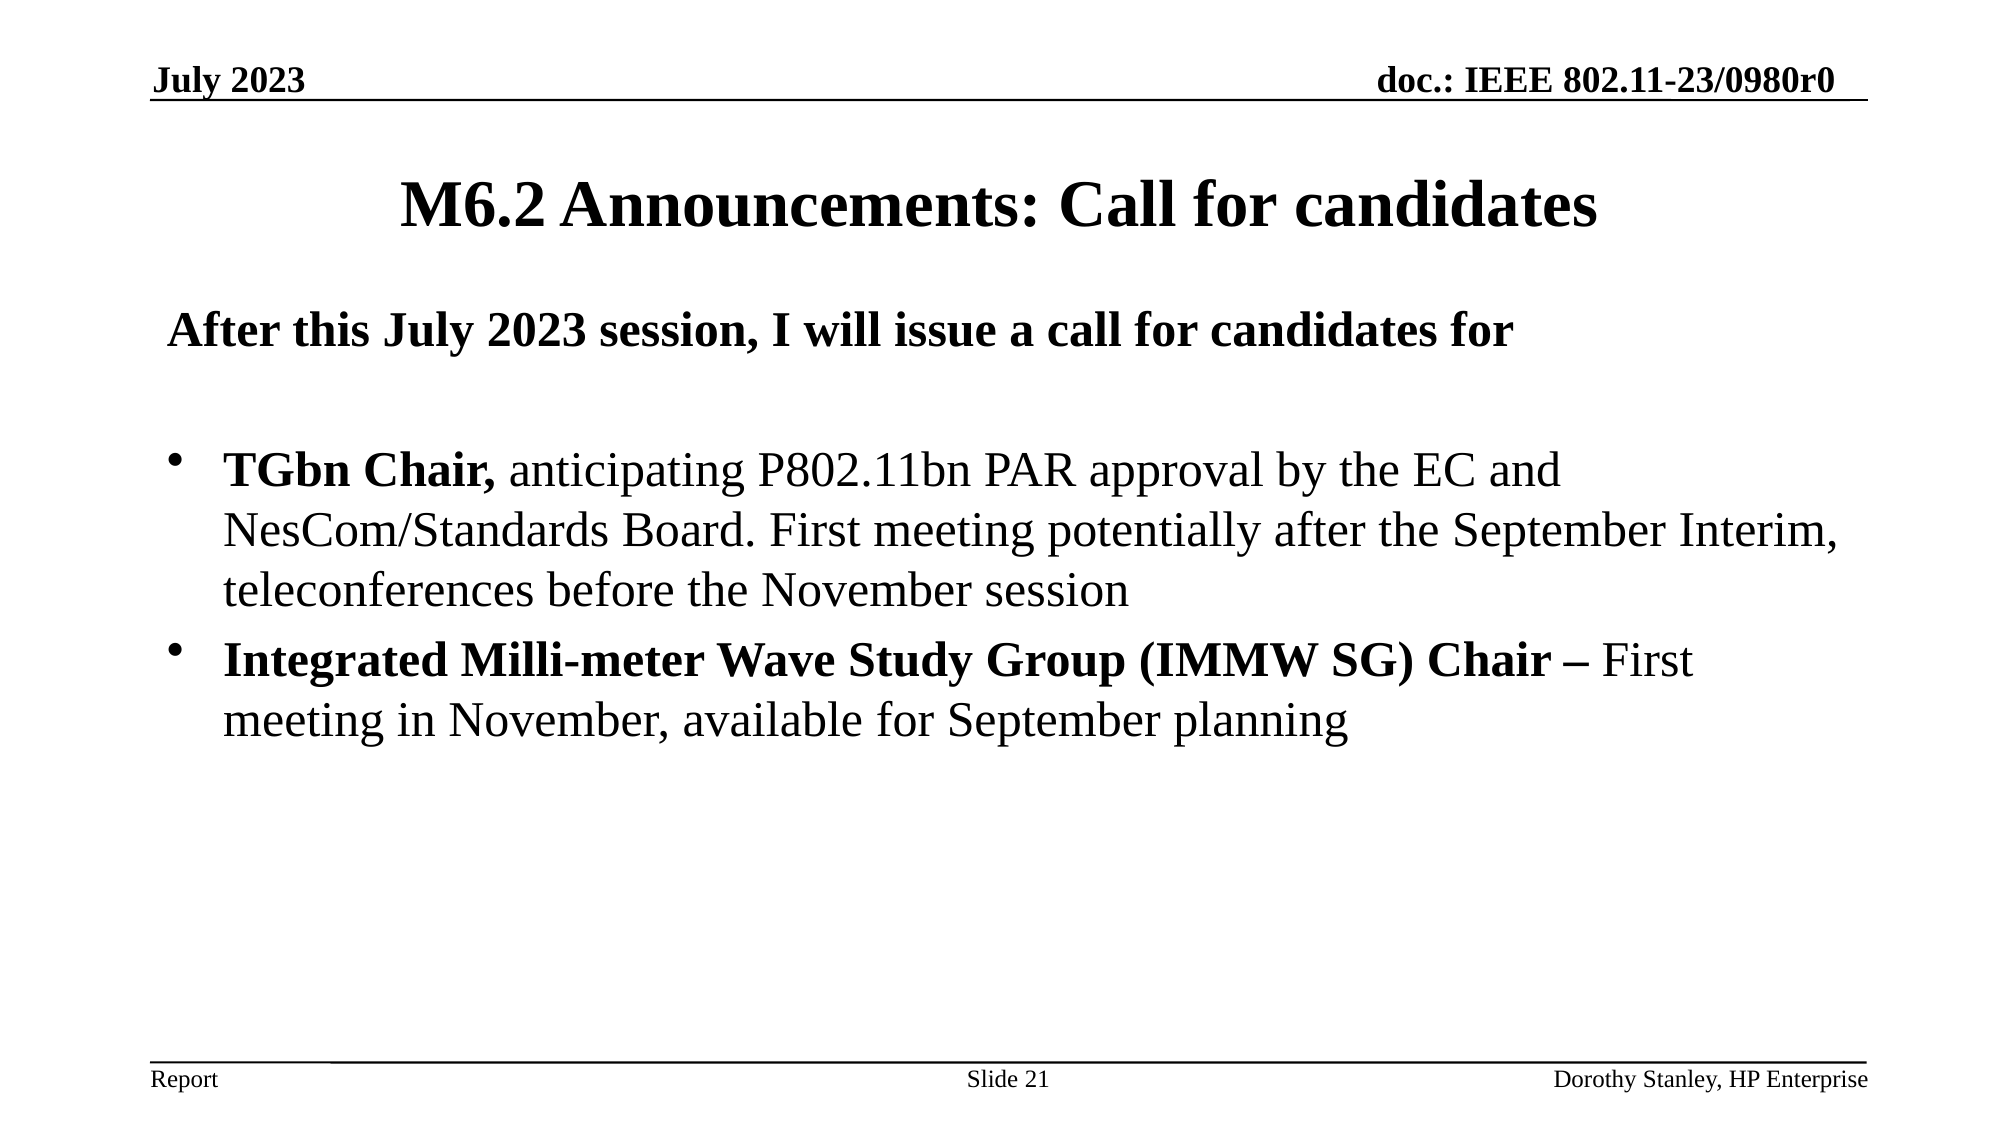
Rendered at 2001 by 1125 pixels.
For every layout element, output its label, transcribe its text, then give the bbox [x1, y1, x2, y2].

list After this July 2023 session, I will issue a call for candidates for TGbn Chair, anticipating P802.11bn PAR approval by the EC and NesCom/Standards Board. First meeting potentially after the September Interim, teleconferences before the November session Integrated Milli-meter Wave Study Group (IMMW SG) Chair – First meeting in November, available for September planning [151, 288, 1869, 1063]
slide_number Slide 21 [964, 1061, 1053, 1093]
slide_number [152, 54, 406, 101]
title M6.2 Announcements: Call for candidates [150, 112, 1850, 288]
footer Dorothy Stanley, HP Enterprise [1512, 1061, 1869, 1093]
